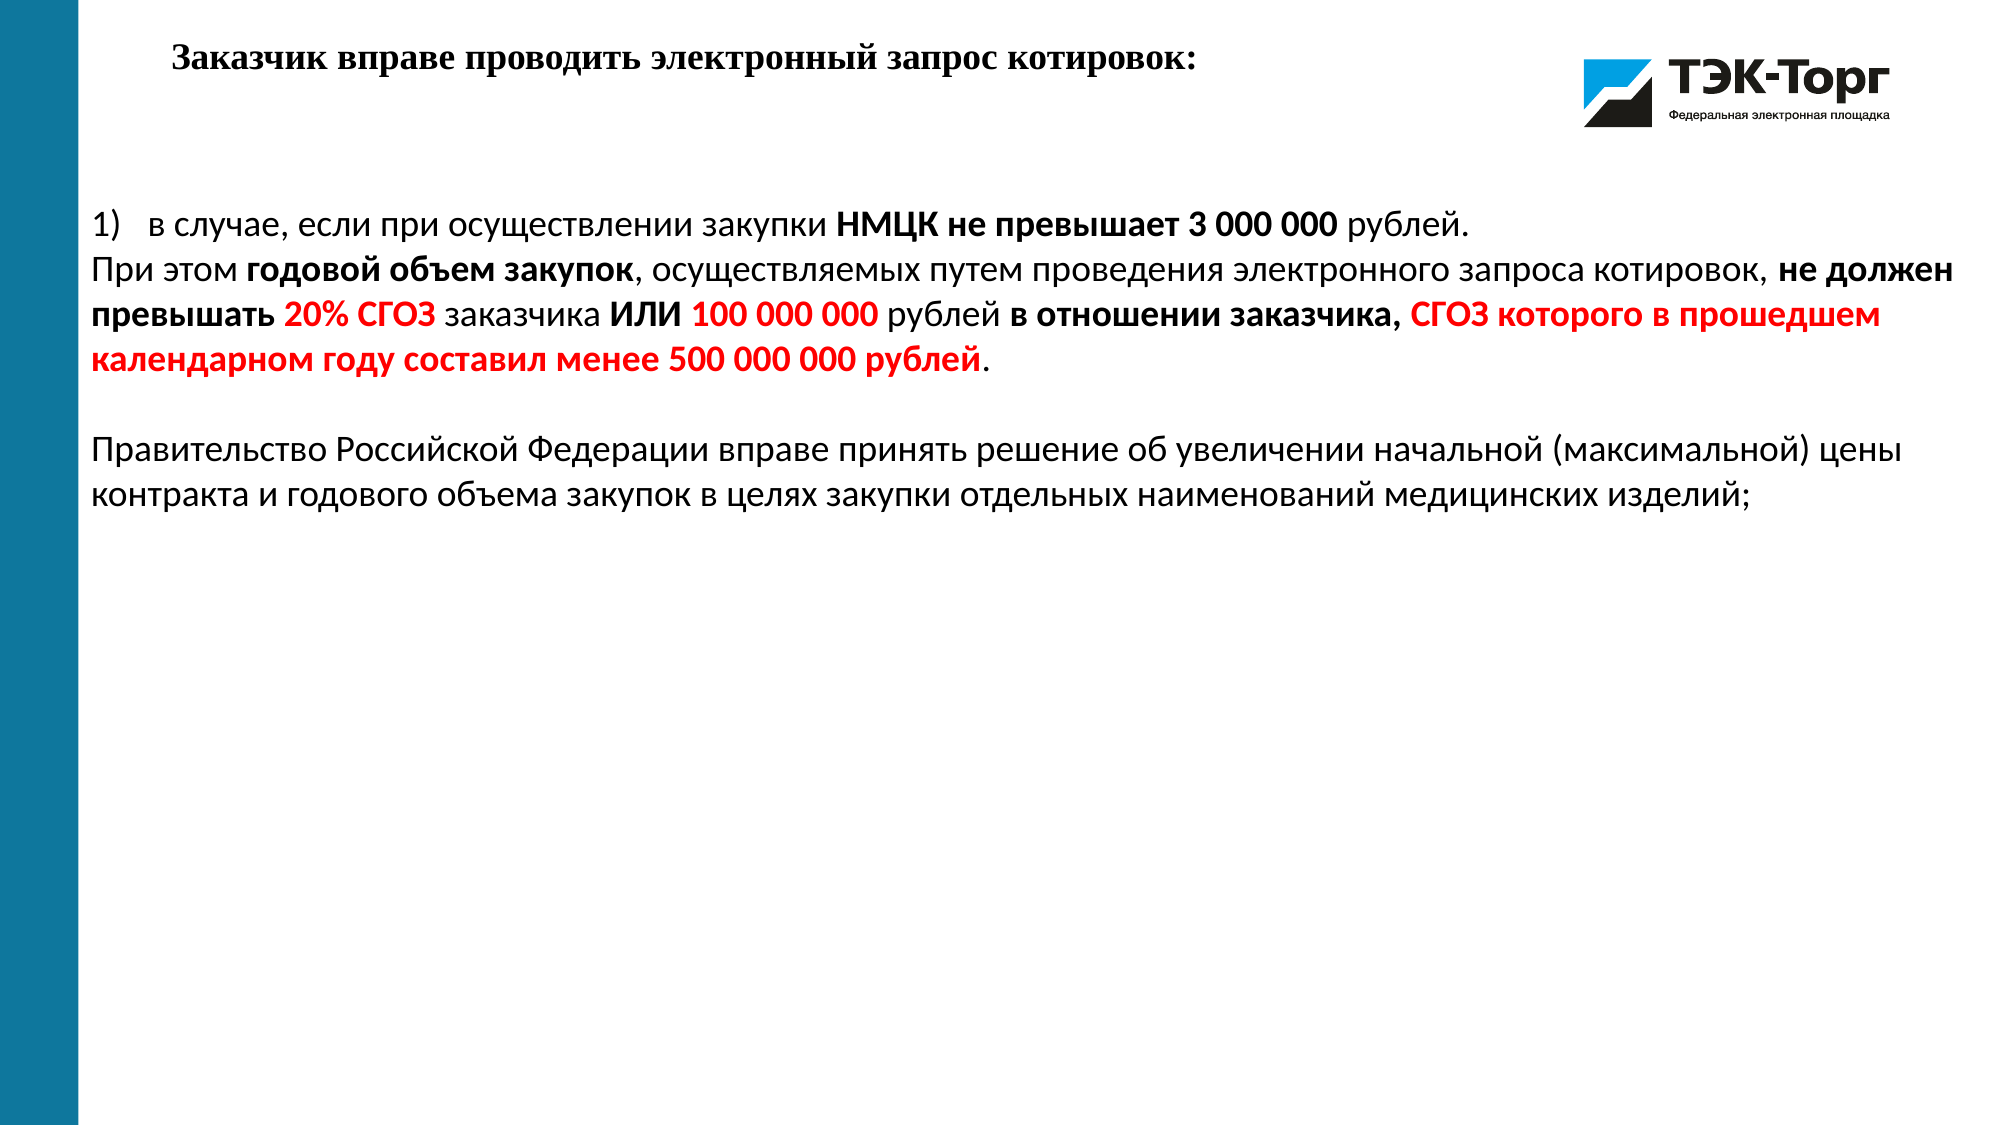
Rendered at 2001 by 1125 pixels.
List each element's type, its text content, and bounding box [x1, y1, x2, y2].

text_box в случае, если при осуществлении закупки НМЦК не превышает 3 000 000 рублей. При этом годовой объем закупок, осуществляемых путем проведения электронного запроса котировок, не должен превышать 20% СГОЗ заказчика ИЛИ 100 000 000 рублей в отношении заказчика, СГОЗ которого в прошедшем календарном году составил менее 500 000 000 рублей. Правительство Российской Федерации вправе принять решение об увеличении начальной (максимальной) цены контракта и годового объема закупок в целях закупки отдельных наименований медицинских изделий; [76, 191, 1974, 522]
text_box Заказчик вправе проводить электронный запрос котировок: [99, 25, 1339, 85]
